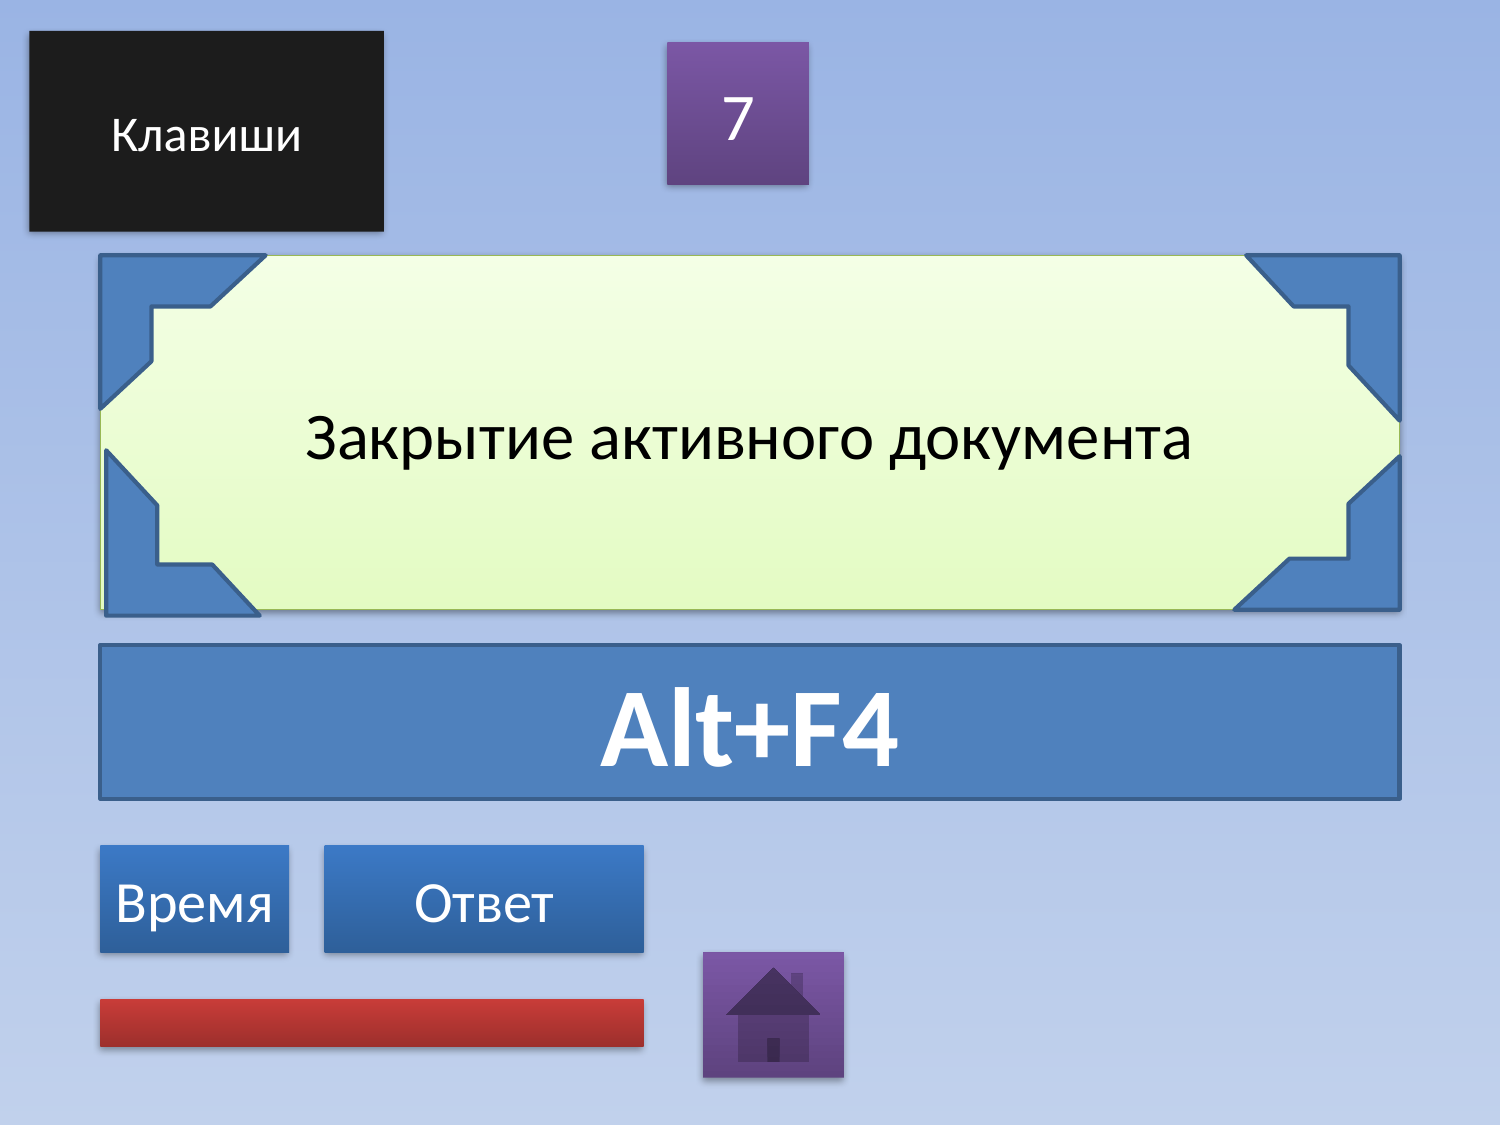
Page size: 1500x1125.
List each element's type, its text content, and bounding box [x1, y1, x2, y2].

text_box [100, 999, 644, 1047]
text_box 7 [667, 42, 809, 185]
text_box Alt+F4 [98, 643, 1402, 801]
text_box [0, 0, 1500, 1125]
text_box [702, 952, 845, 1078]
text_box Ответ [324, 845, 644, 953]
text_box Клавиши [29, 30, 384, 232]
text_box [100, 255, 1400, 616]
text_box Время [100, 845, 290, 953]
